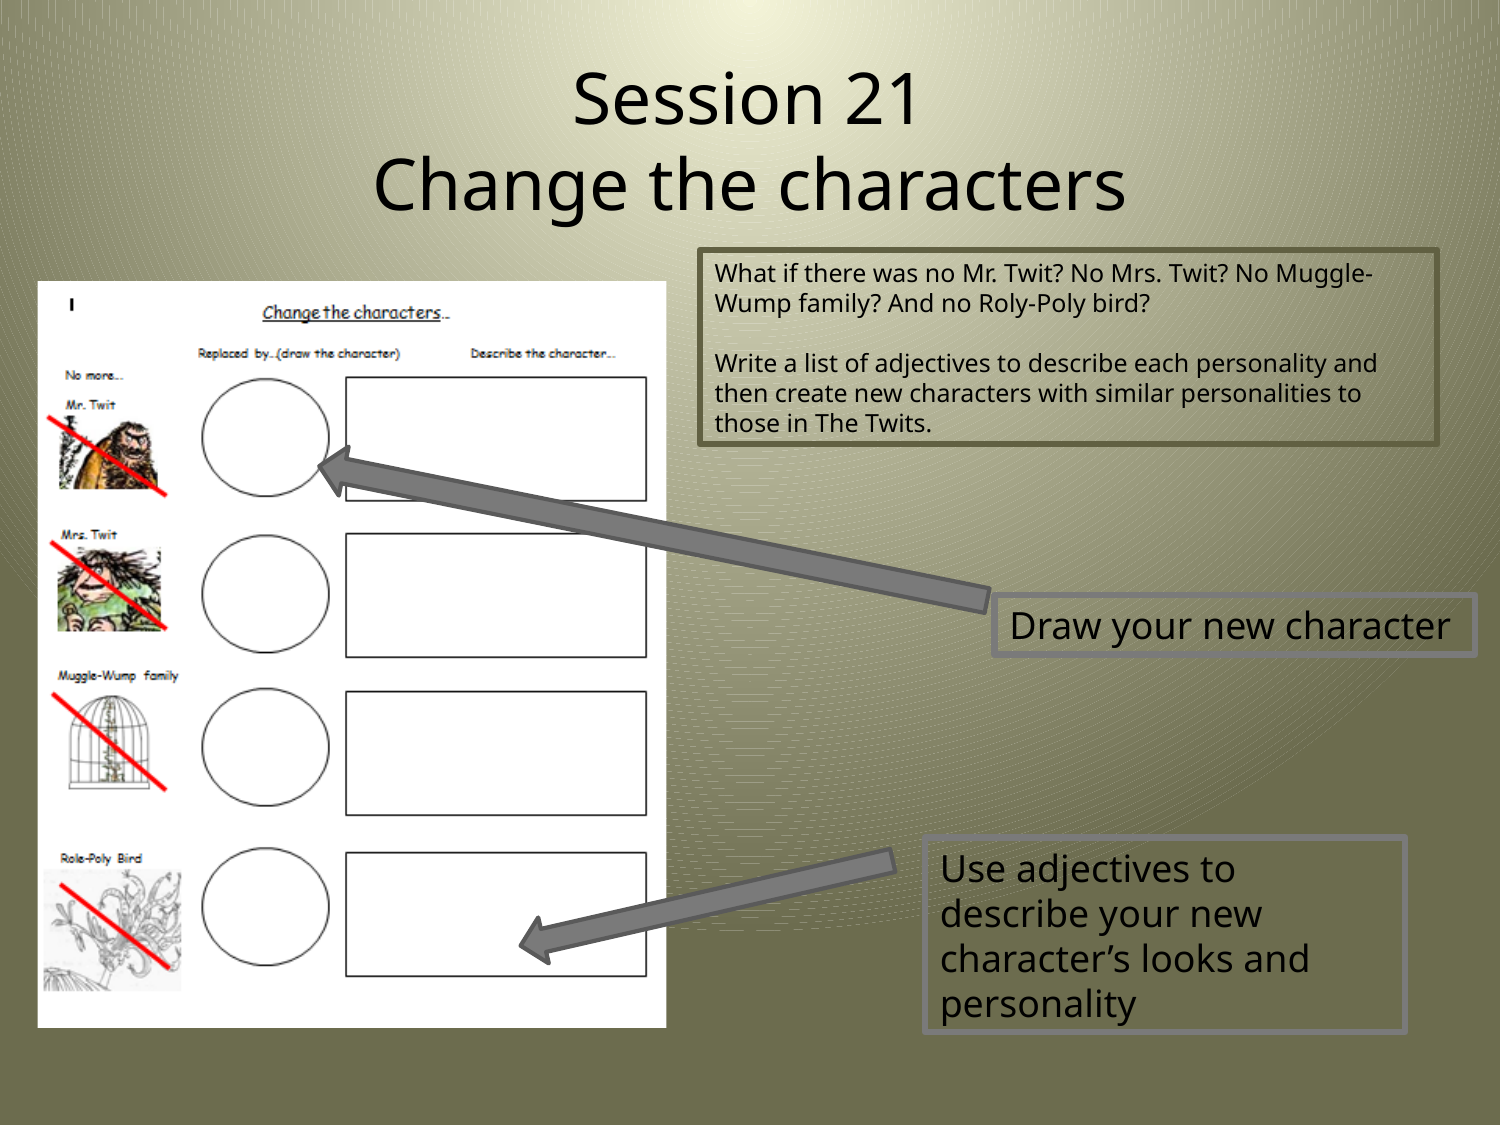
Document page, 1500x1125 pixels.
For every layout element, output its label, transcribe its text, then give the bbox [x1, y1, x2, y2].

title Session 21 Change the characters [75, 45, 1425, 233]
text_box Use adjectives to describe your new character’s looks and personality [924, 837, 1406, 1033]
text_box [671, 846, 898, 926]
text_box What if there was no Mr. Twit? No Mrs. Twit? No Muggle-Wump family? And no Roly-Poly bird? Write a list of adjectives to describe each personality and then create new characters with similar personalities to those in The Twits. [699, 249, 1438, 445]
picture [37, 281, 667, 1029]
text_box Draw your new character [994, 594, 1475, 655]
text_box [671, 522, 992, 615]
